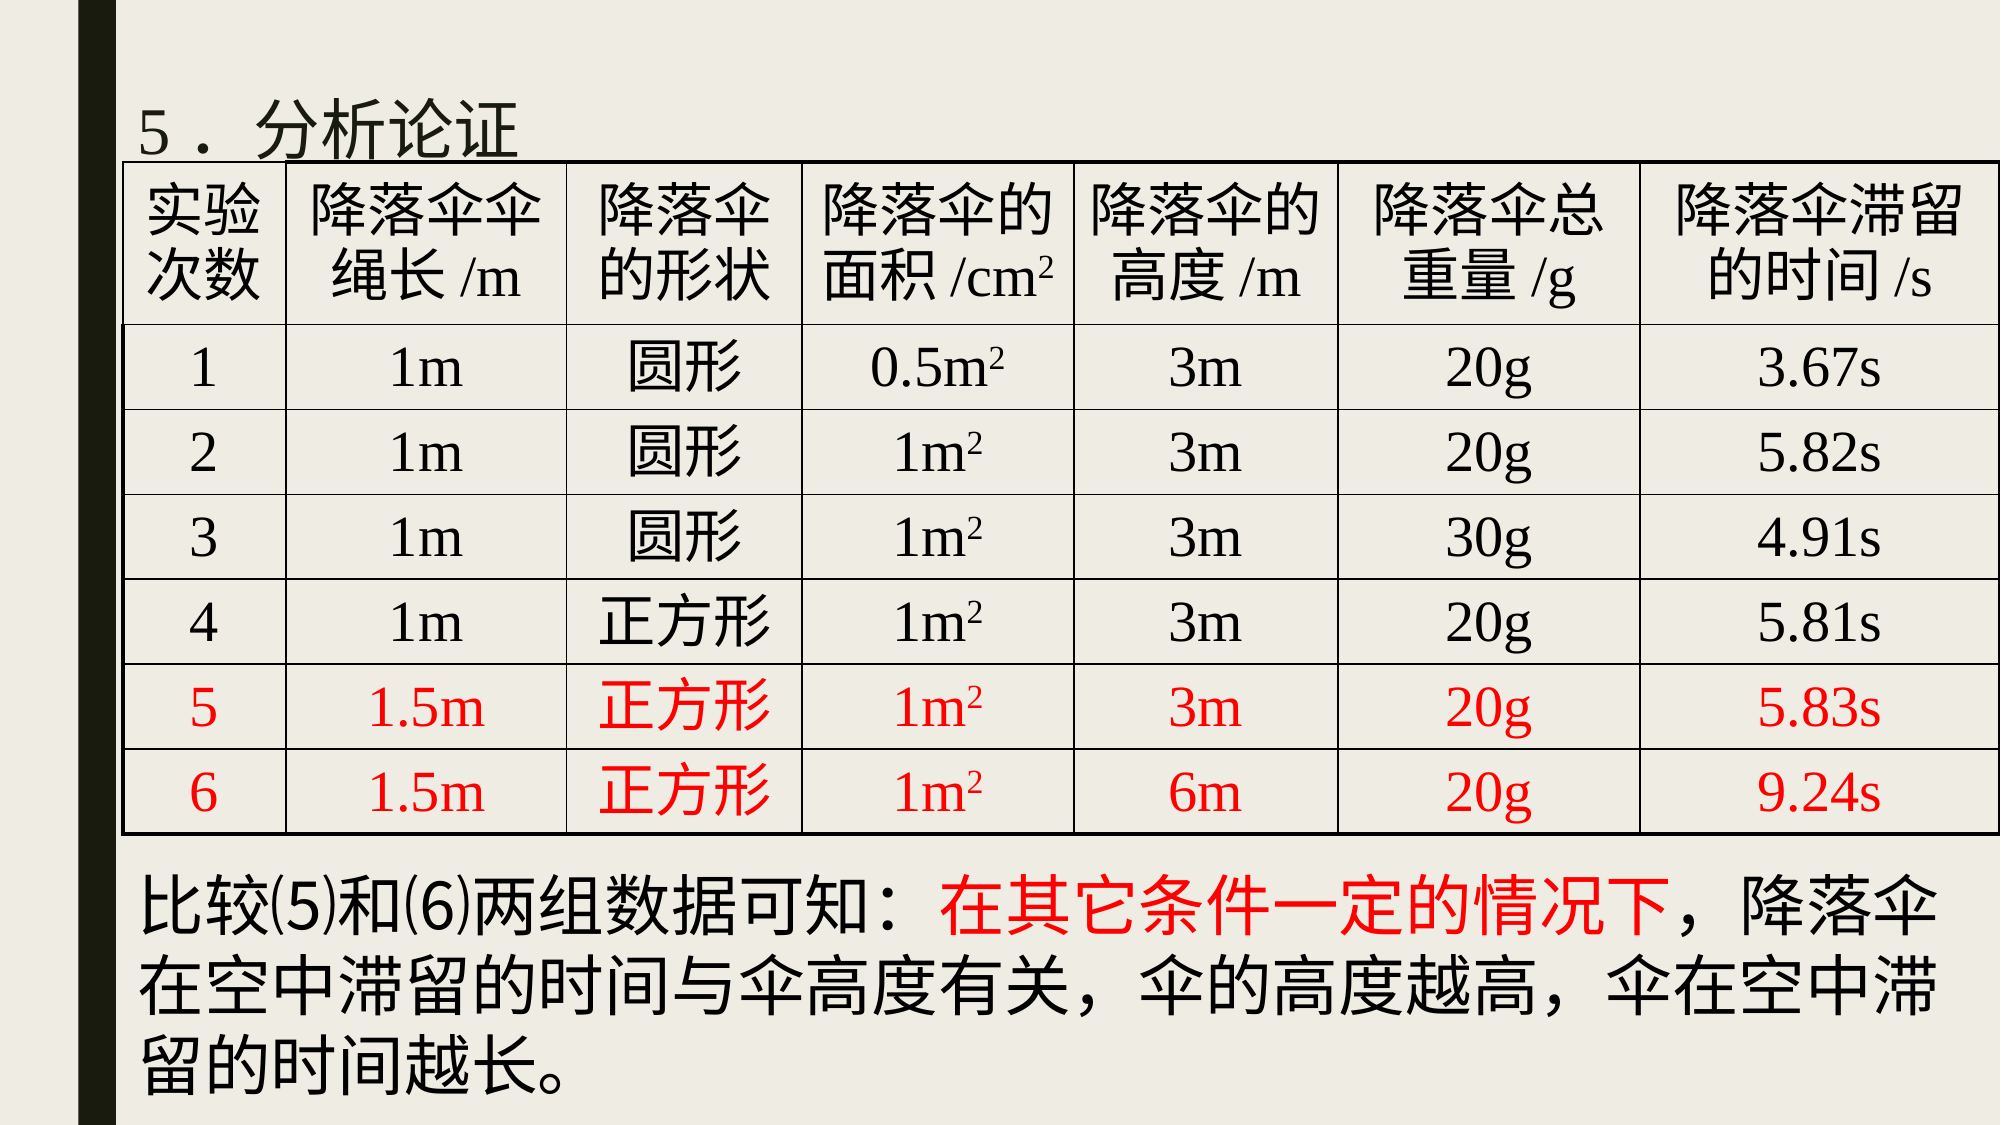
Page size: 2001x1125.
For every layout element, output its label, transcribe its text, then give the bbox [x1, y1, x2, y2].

table_cell 3m [1075, 665, 1337, 748]
table_cell 0.5m2 [803, 325, 1073, 409]
table_cell 正方形 [567, 580, 801, 663]
table_cell 1.5m [287, 750, 566, 832]
table_cell 20g [1339, 410, 1639, 494]
table_cell 20g [1339, 750, 1639, 832]
table_cell 1m2 [803, 495, 1073, 578]
list 5．分析论证 [122, 0, 555, 161]
table_cell 3.67s [1641, 325, 1998, 409]
table_cell 5.82s [1641, 410, 1998, 494]
table_cell 3m [1075, 325, 1337, 409]
table_cell 1m2 [803, 580, 1073, 663]
table_cell 圆形 [567, 495, 801, 578]
table_cell 3m [1075, 495, 1337, 578]
table_cell 5.83s [1641, 665, 1998, 748]
table_cell 9.24s [1641, 750, 1998, 832]
table_cell 20g [1339, 665, 1639, 748]
table_cell 20g [1339, 325, 1639, 409]
table_cell 4.91s [1641, 495, 1998, 578]
table_cell 1m [287, 580, 566, 663]
table_cell 6 [125, 750, 285, 832]
table_cell 4 [125, 580, 285, 663]
table_header 实验次数 [124, 163, 285, 324]
table_cell 1m2 [803, 410, 1073, 494]
table_cell 1m [287, 410, 566, 494]
table_cell 1m2 [803, 665, 1073, 748]
table_cell 正方形 [567, 750, 801, 832]
table_cell 30g [1339, 495, 1639, 578]
table_header 降落伞的高度/m [1075, 164, 1337, 324]
table_cell 圆形 [567, 410, 801, 494]
table_header 降落伞总重量/g [1339, 164, 1639, 324]
table_cell 正方形 [567, 665, 801, 748]
table_cell 3m [1075, 410, 1337, 494]
table_cell 2 [125, 410, 285, 494]
table_cell 5 [125, 665, 285, 748]
table_cell 圆形 [567, 325, 801, 409]
table_cell 1 [125, 325, 285, 409]
table_cell 5.81s [1641, 580, 1998, 663]
table_cell 6m [1075, 750, 1337, 832]
table_cell 3 [125, 495, 285, 578]
table_header 降落伞滞留的时间/s [1641, 164, 1998, 324]
table_cell 1m [287, 495, 566, 578]
table_header 降落伞伞绳长/m [287, 164, 566, 324]
table_cell 1m2 [803, 750, 1073, 832]
table_cell 1.5m [287, 665, 566, 748]
text_box 比较⑸和⑹两组数据可知：在其它条件一定的情况下，降落伞在空中滞留的时间与伞高度有关，伞的高度越高，伞在空中滞留的时间越长。 [122, 856, 2000, 1111]
table_cell 20g [1339, 580, 1639, 663]
table_cell 3m [1075, 580, 1337, 663]
table_cell 1m [287, 325, 566, 409]
table_header 降落伞的面积/cm2 [803, 164, 1073, 324]
table_header 降落伞的形状 [567, 164, 801, 324]
